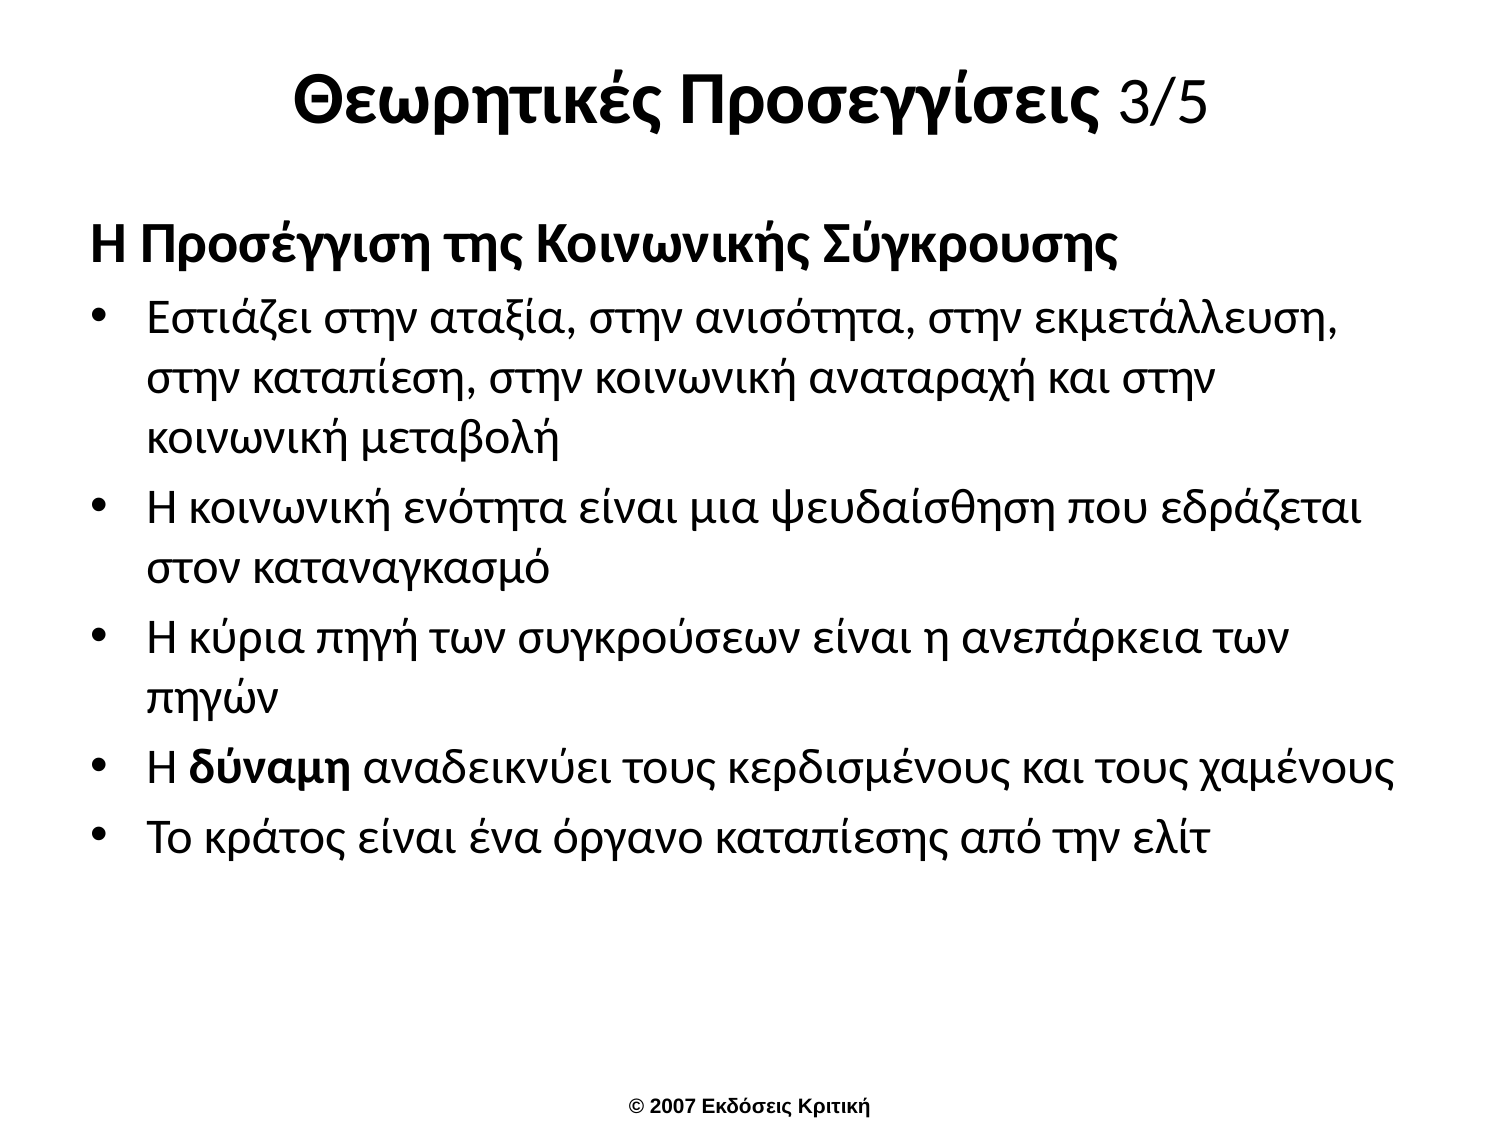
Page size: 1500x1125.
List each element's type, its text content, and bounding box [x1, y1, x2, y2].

list Η Προσέγγιση της Κοινωνικής Σύγκρουσης Εστιάζει στην αταξία, στην ανισότητα, στην εκμετάλλευση, στην καταπίεση, στην κοινωνική αναταραχή και στην κοινωνική μεταβολή Η κοινωνική ενότητα είναι μια ψευδαίσθηση που εδράζεται στον καταναγκασμό Η κύρια πηγή των συγκρούσεων είναι η ανεπάρκεια των πηγών Η δύναμη αναδεικνύει τους κερδισμένους και τους χαμένους Το κράτος είναι ένα όργανο καταπίεσης από την ελίτ [75, 196, 1425, 872]
title Θεωρητικές Προσεγγίσεις 3/5 [76, 19, 1427, 169]
